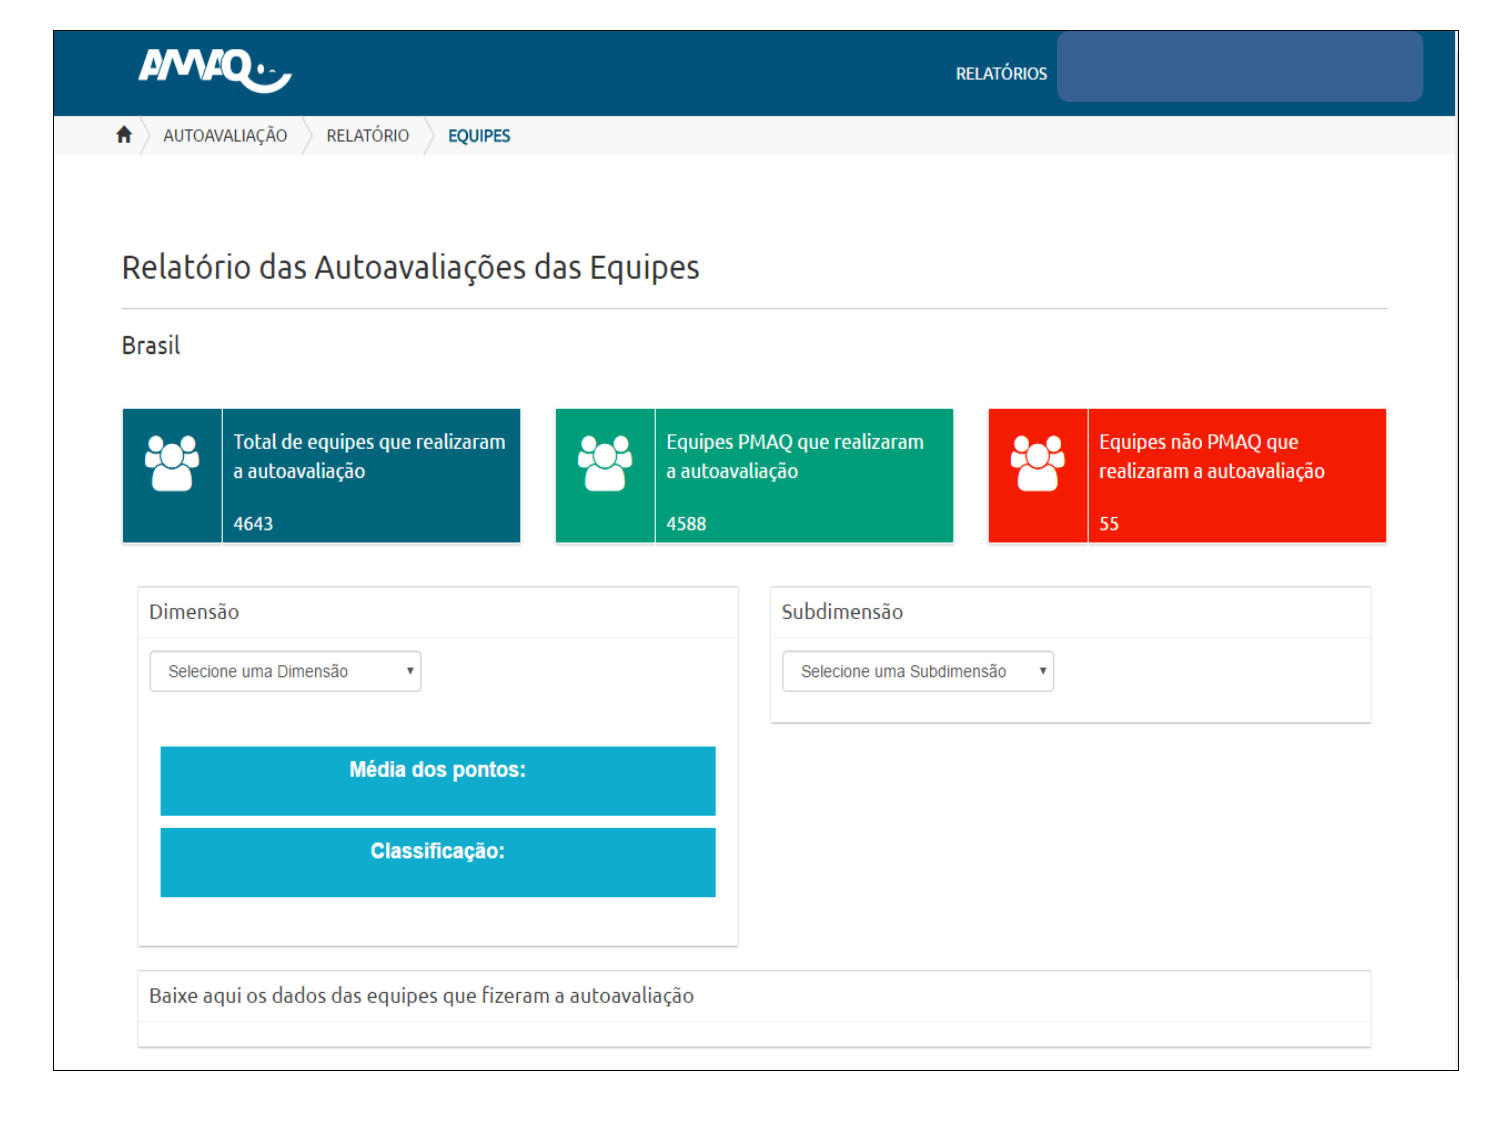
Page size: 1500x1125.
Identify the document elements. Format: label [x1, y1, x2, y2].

picture [52, 30, 1459, 1071]
